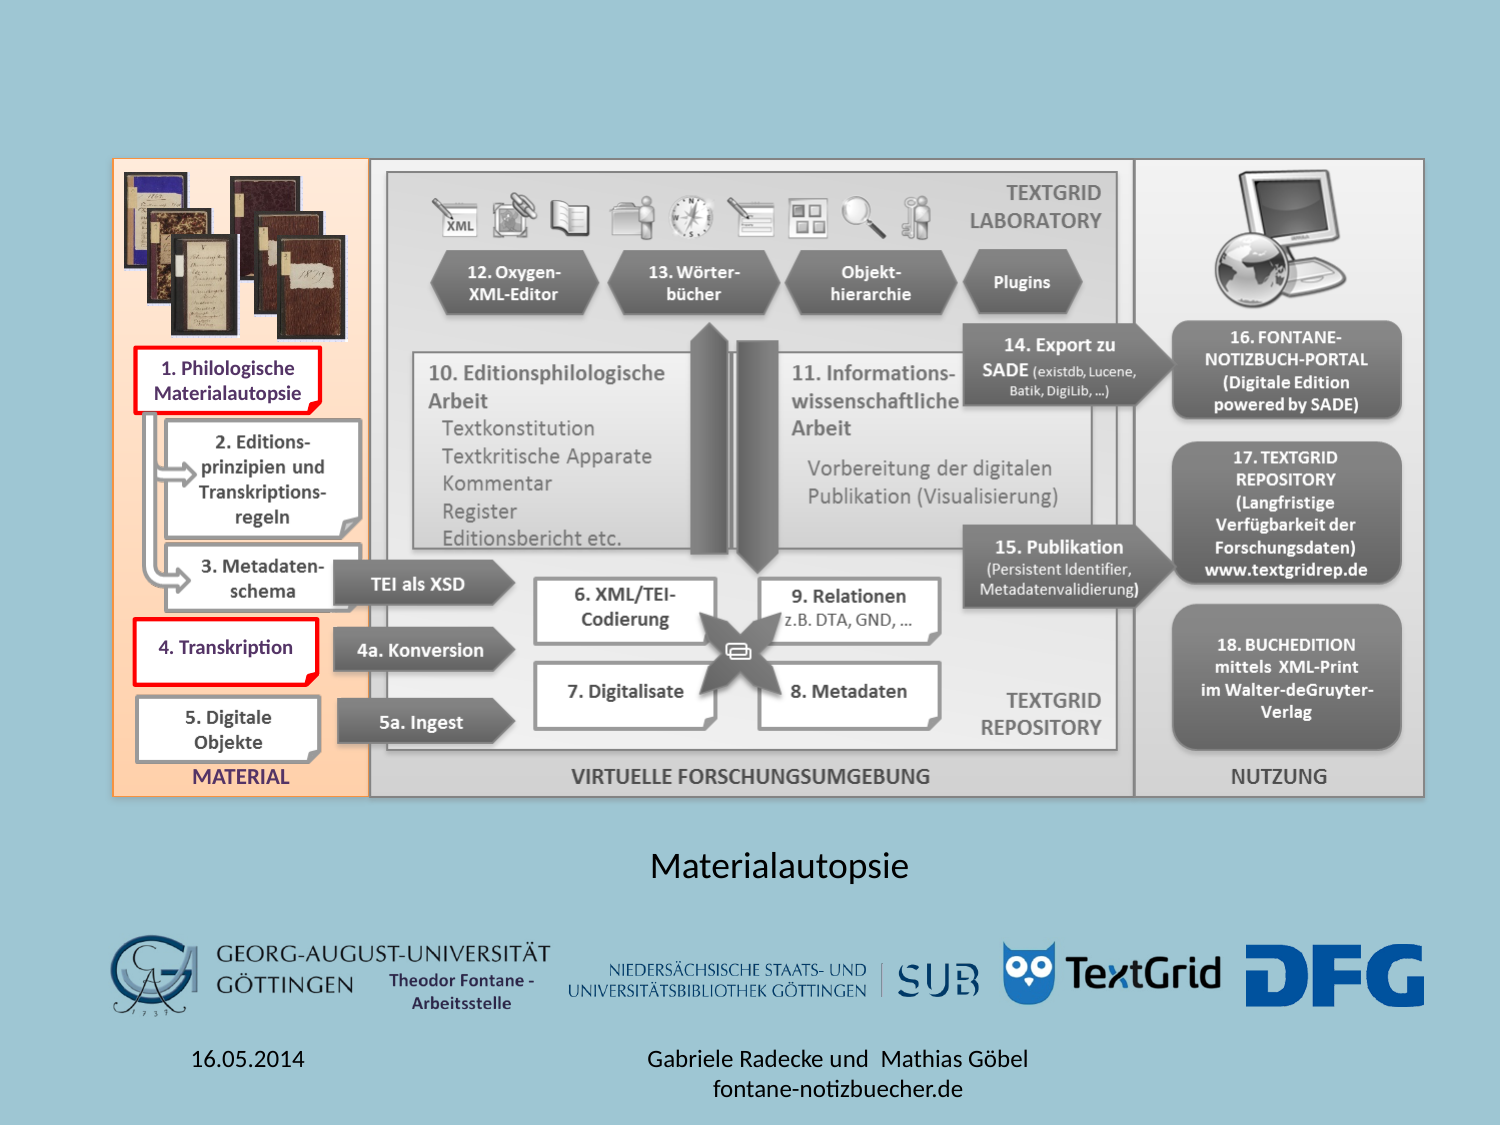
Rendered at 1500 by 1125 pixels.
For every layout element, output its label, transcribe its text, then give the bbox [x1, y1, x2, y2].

text_box MATERIAL [113, 158, 130, 797]
picture [124, 153, 1433, 814]
picture [1246, 944, 1424, 1007]
picture [999, 937, 1224, 1007]
text_box Materialautopsie [631, 834, 928, 894]
footer Gabriele Radecke und Mathias Göbel fontane-notizbuecher.de [336, 1035, 1341, 1095]
picture [98, 932, 559, 1020]
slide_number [159, 1035, 336, 1095]
